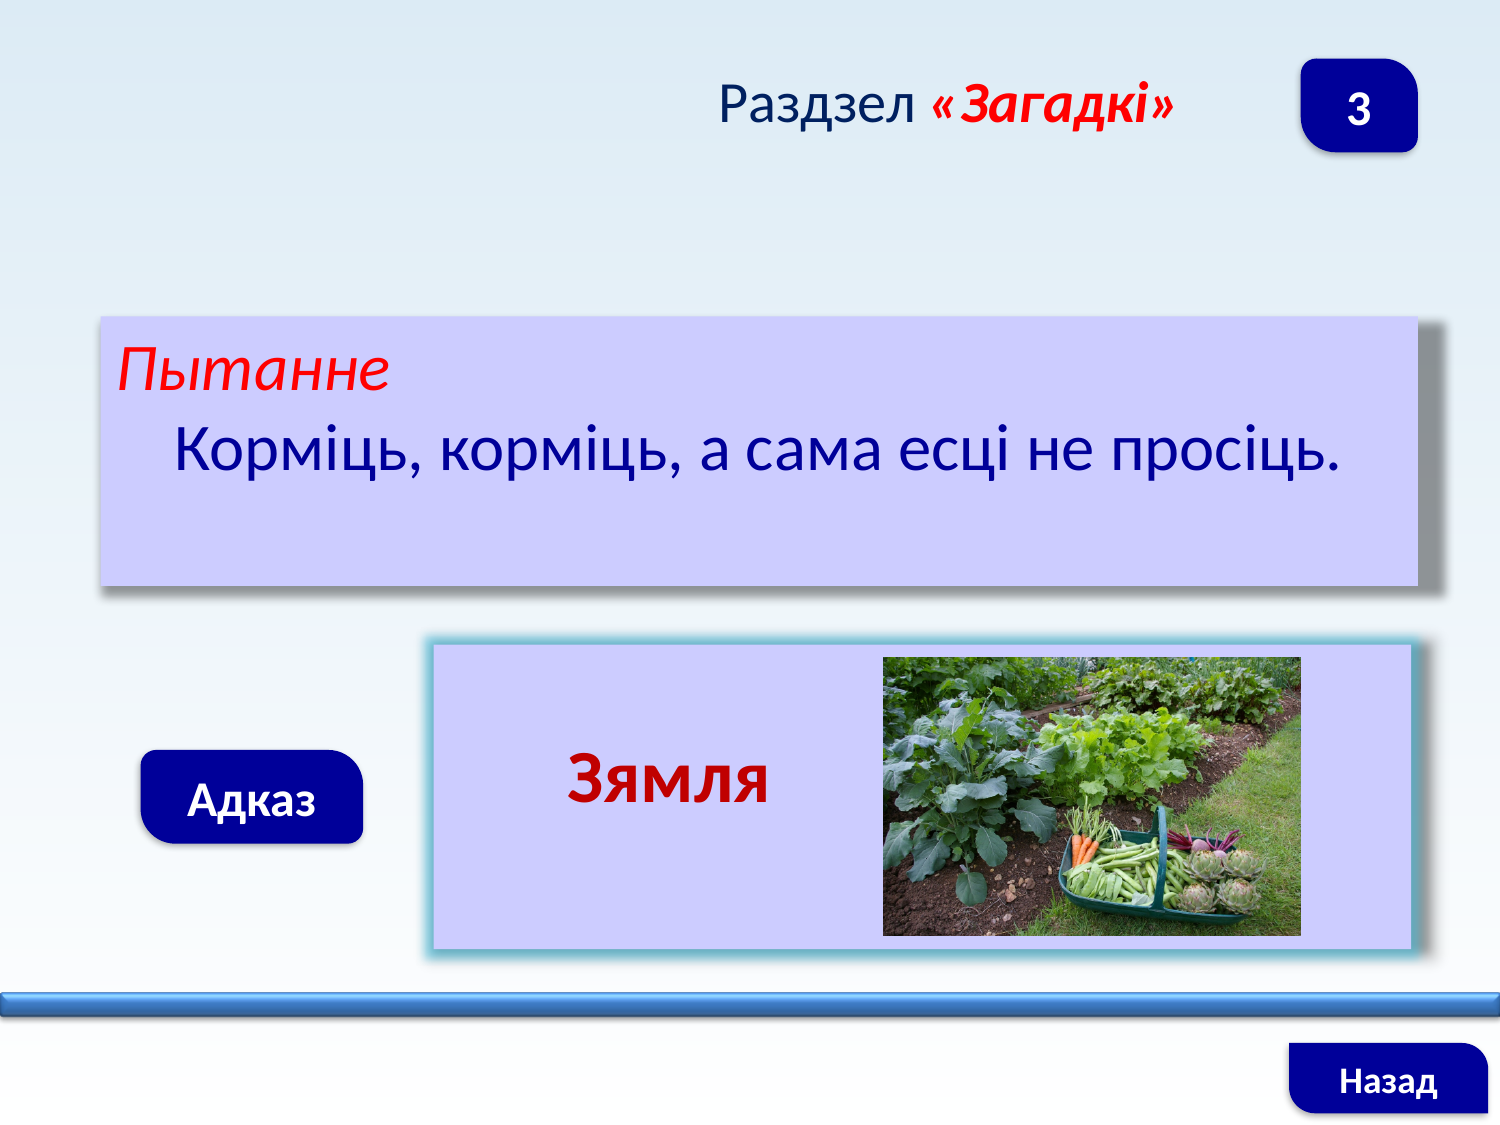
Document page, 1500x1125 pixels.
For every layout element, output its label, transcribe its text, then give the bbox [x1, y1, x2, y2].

text_box Адказ [140, 749, 364, 844]
text_box Назад [1289, 1042, 1489, 1114]
list Пытанне Корміць, корміць, а сама есці не просіць. [100, 316, 1418, 586]
text_box 3 [1300, 58, 1418, 153]
picture [882, 657, 1301, 936]
text_box Зямля [433, 644, 1412, 950]
text_box Раздзел «Загадкі» [632, 46, 1266, 153]
picture [0, 987, 1500, 1029]
